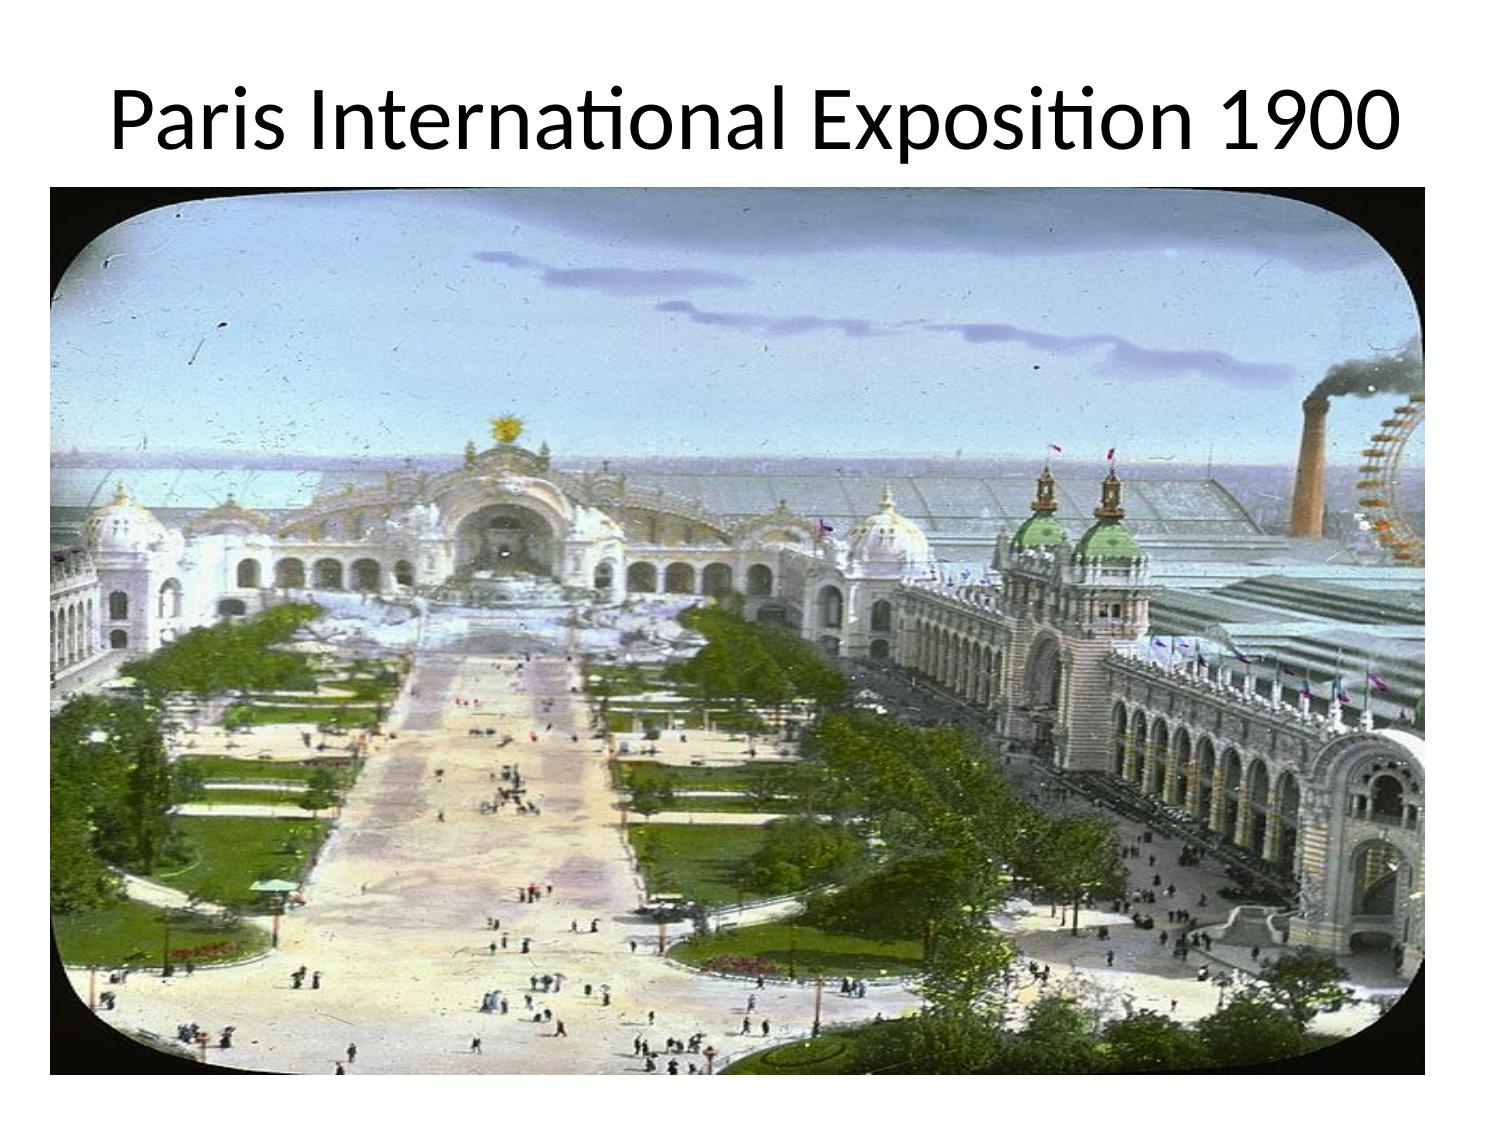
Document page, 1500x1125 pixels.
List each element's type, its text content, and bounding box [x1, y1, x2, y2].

title Paris International Exposition 1900 [62, 37, 1450, 188]
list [49, 187, 1426, 1076]
